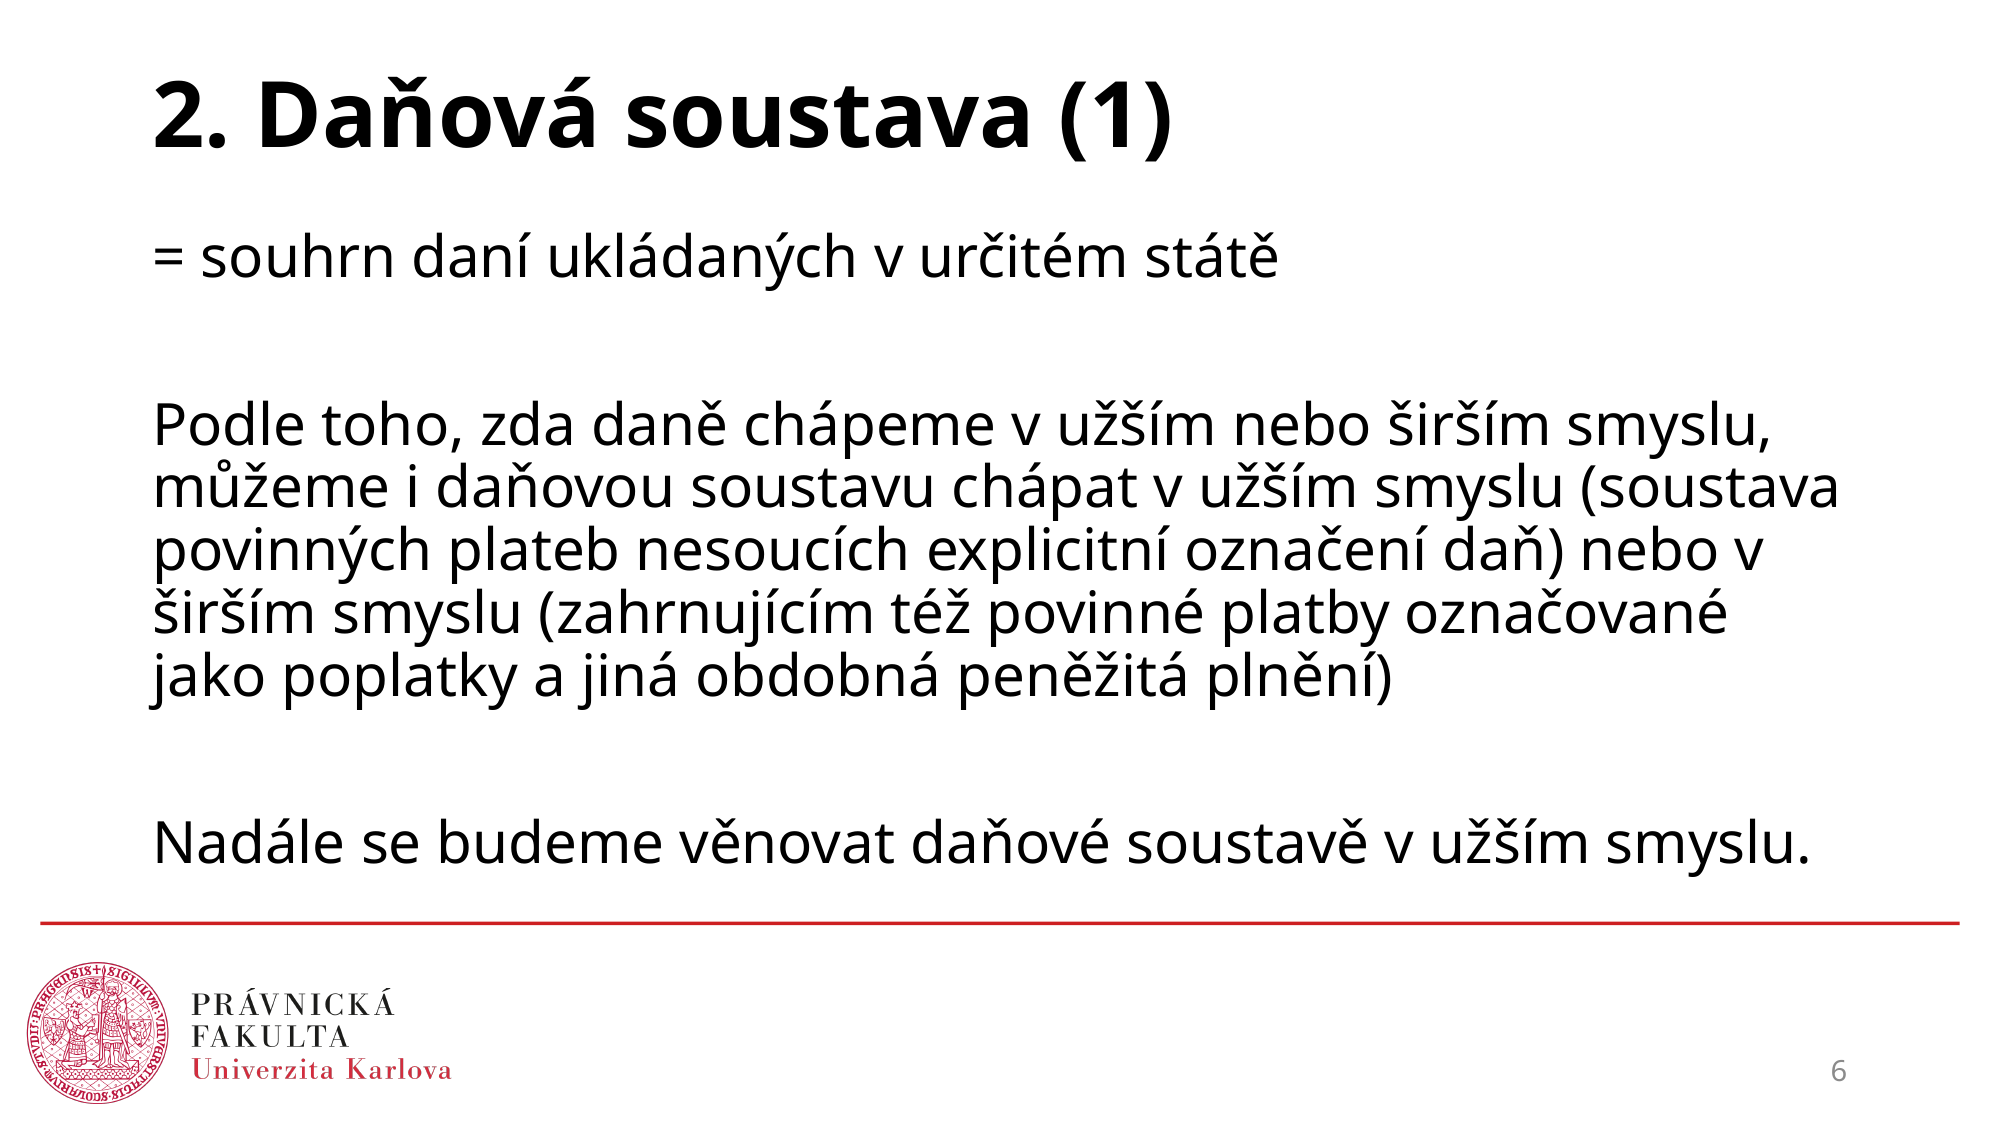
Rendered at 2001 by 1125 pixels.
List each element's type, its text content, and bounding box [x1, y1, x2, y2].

list = souhrn daní ukládaných v určitém státě Podle toho, zda daně chápeme v užším nebo širším smyslu, můžeme i daňovou soustavu chápat v užším smyslu (soustava povinných plateb nesoucích explicitní označení daň) nebo v širším smyslu (zahrnujícím též povinné platby označované jako poplatky a jiná obdobná peněžitá plnění) Nadále se budeme věnovat daňové soustavě v užším smyslu. [137, 220, 1863, 905]
slide_number 6 [1412, 1042, 1863, 1103]
picture [26, 962, 452, 1104]
title 2. Daňová soustava (1) [137, 2, 1863, 220]
